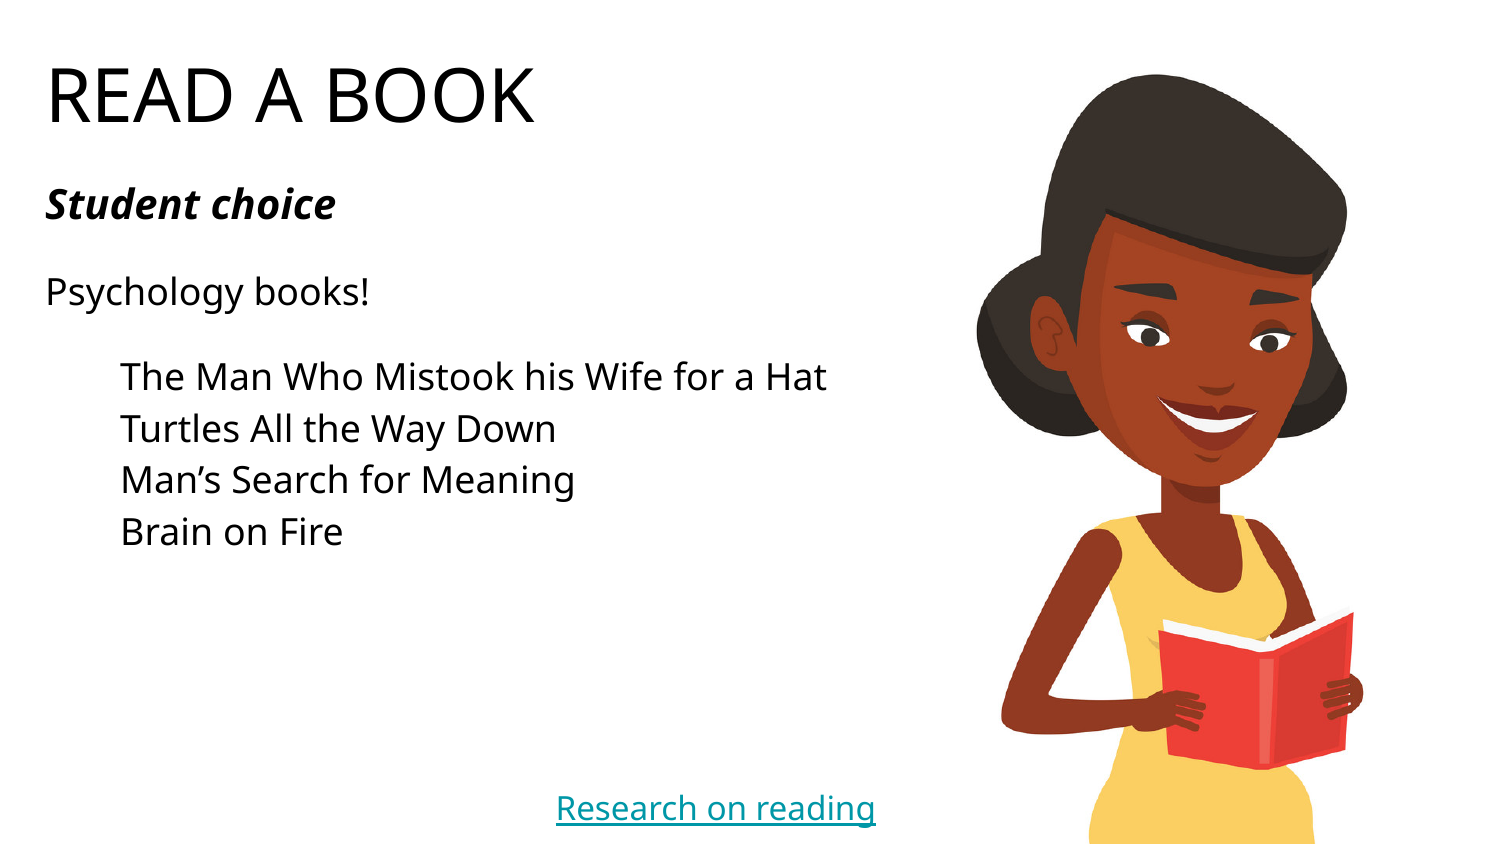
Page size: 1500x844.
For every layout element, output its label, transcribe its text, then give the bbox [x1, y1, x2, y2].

text_box Research on reading [119, 765, 886, 844]
list Student choice Psychology books! The Man Who Mistook his Wife for a Hat Turtles All the Way Down Man’s Search for Meaning Brain on Fire [30, 155, 886, 600]
picture [891, 66, 1439, 844]
title READ A BOOK [30, 33, 1428, 127]
